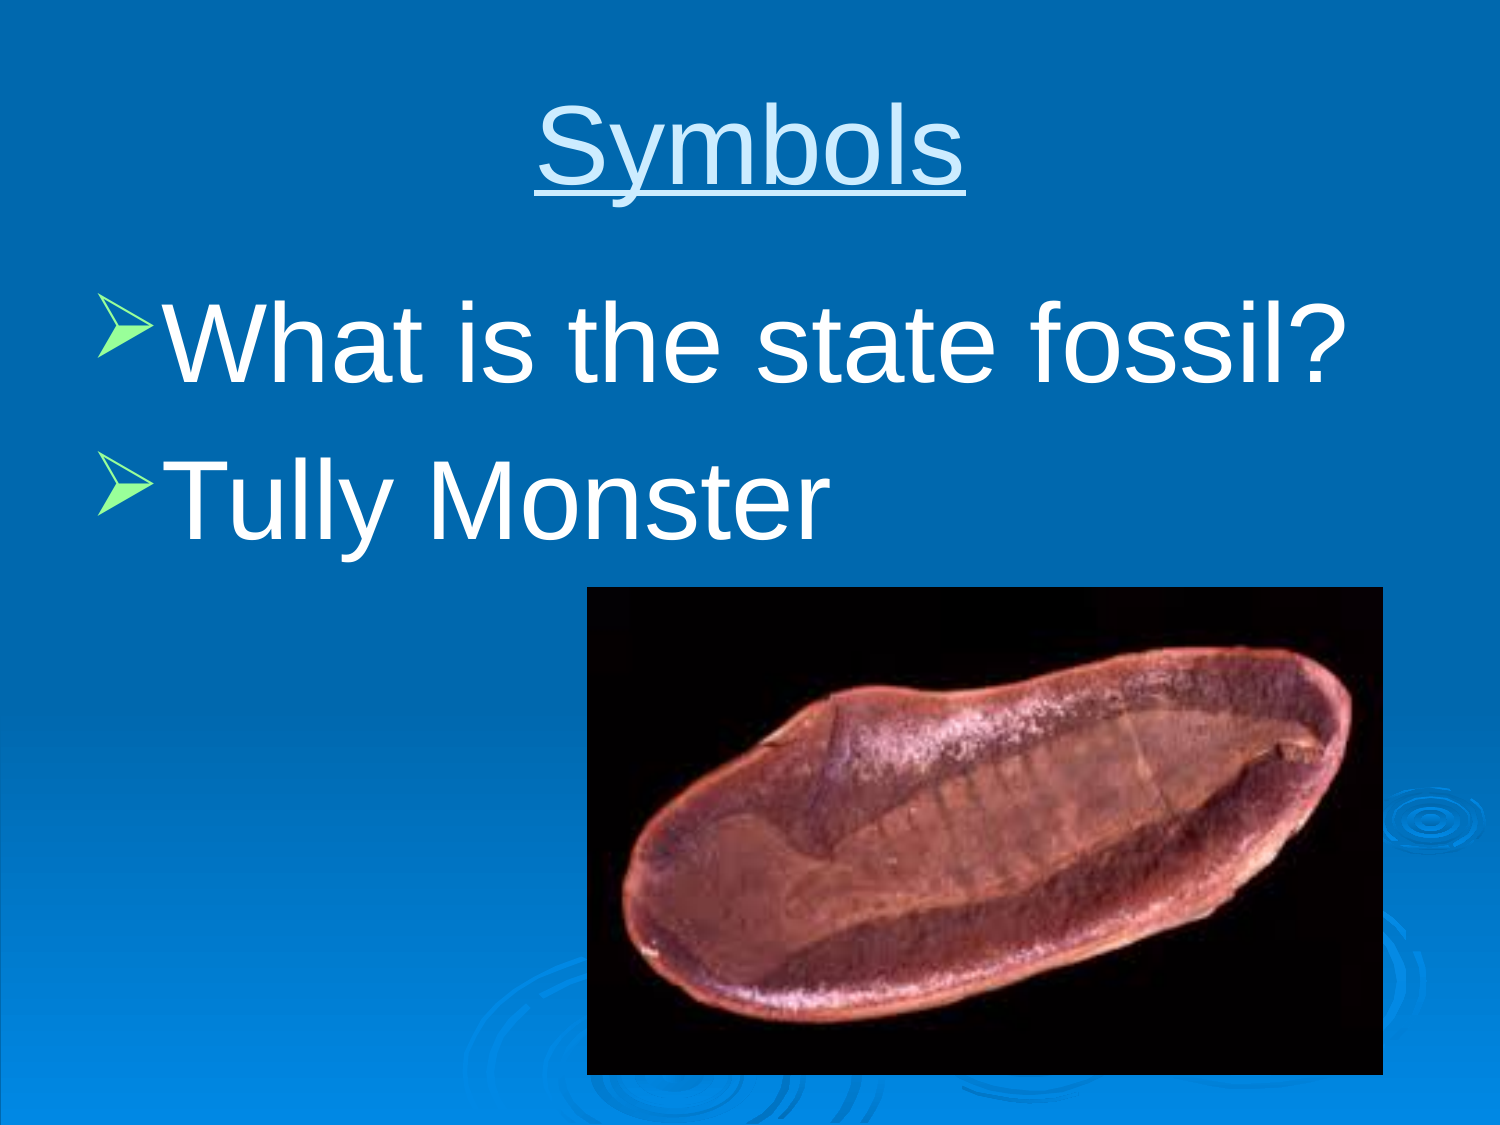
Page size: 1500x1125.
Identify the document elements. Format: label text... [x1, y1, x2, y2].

title Symbols [75, 45, 1425, 233]
list What is the state fossil? Tully Monster [75, 262, 1425, 1005]
picture [587, 587, 1383, 1075]
